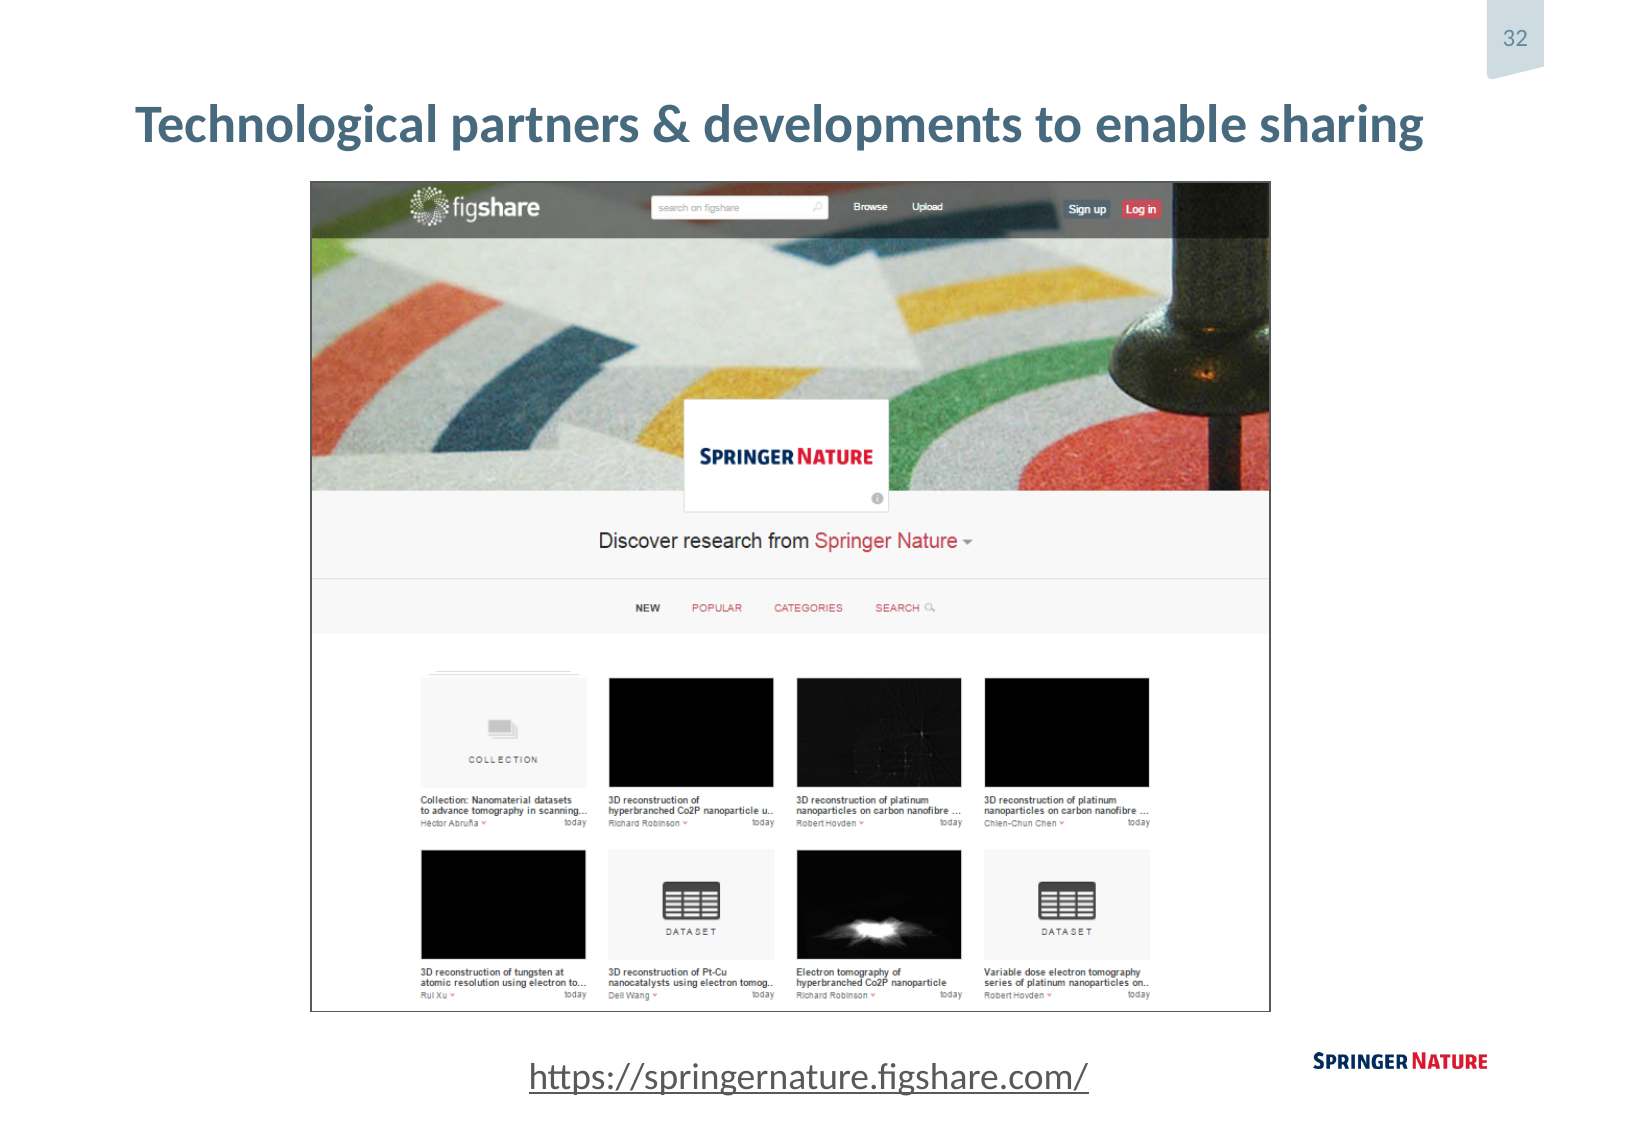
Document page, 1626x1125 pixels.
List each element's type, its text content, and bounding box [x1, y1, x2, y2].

text_box https://springernature.figshare.com/ [513, 1044, 1120, 1105]
picture [311, 182, 1270, 1012]
title Technological partners & developments to enable sharing [135, 88, 1487, 149]
picture [1313, 1052, 1487, 1069]
